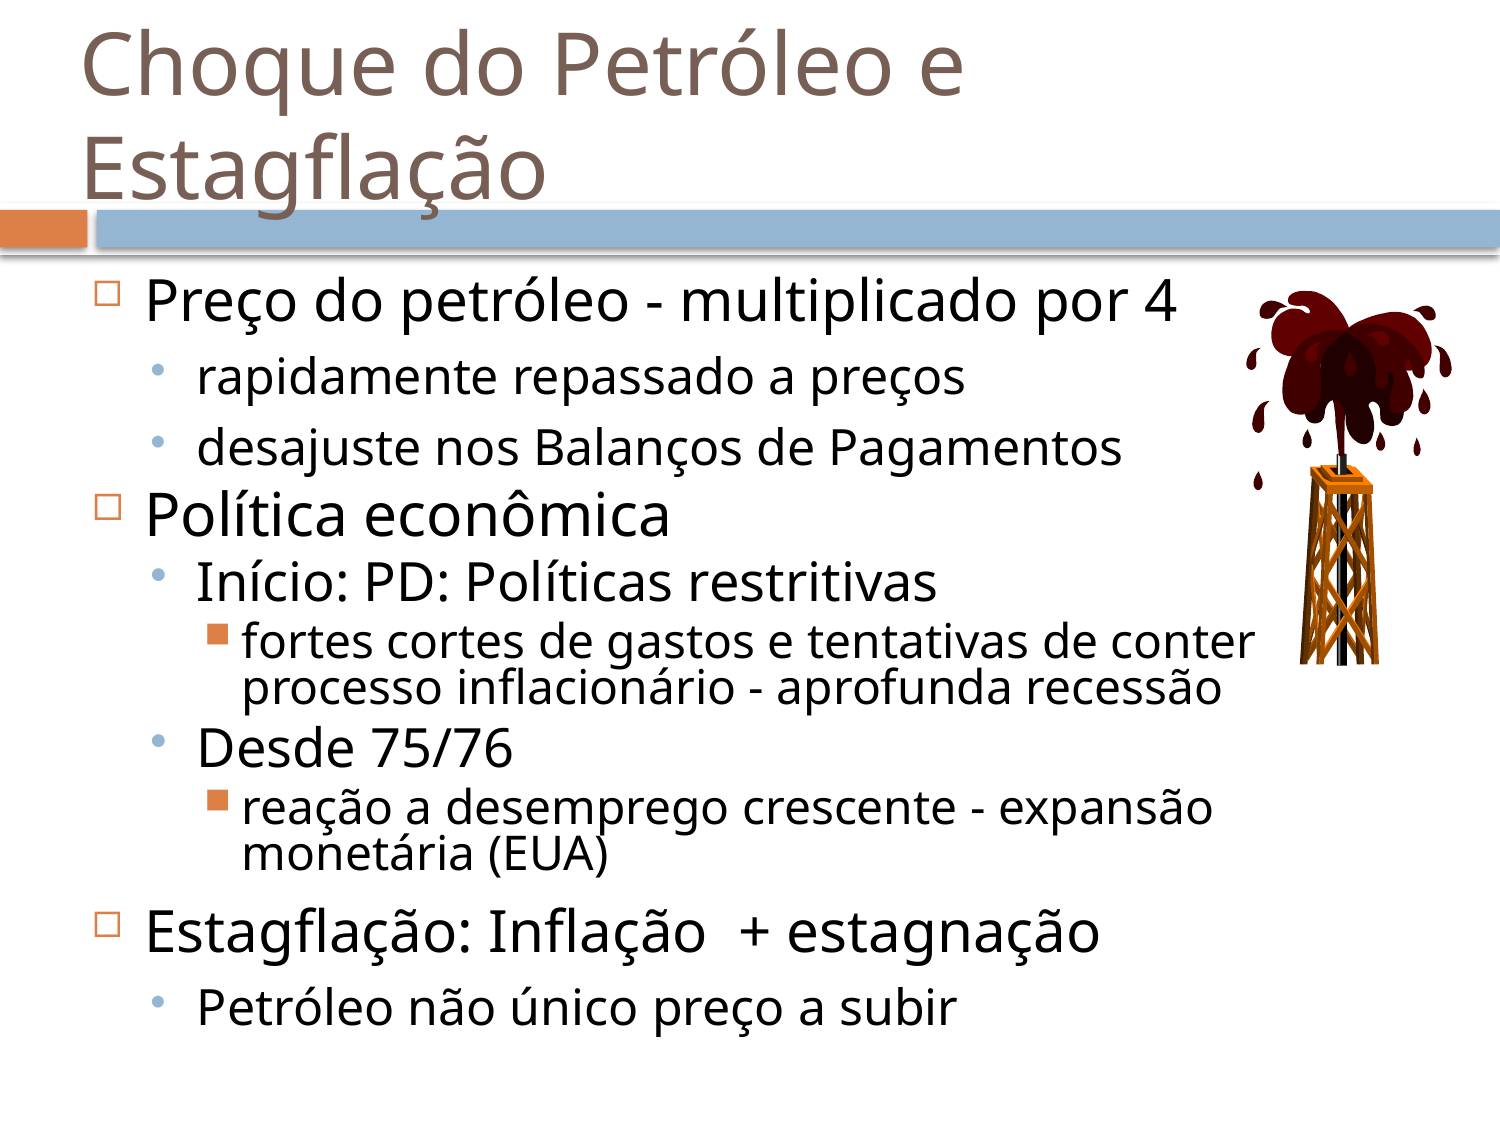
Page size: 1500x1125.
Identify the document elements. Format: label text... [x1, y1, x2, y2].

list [1245, 290, 1453, 667]
list Preço do petróleo - multiplicado por 4 rapidamente repassado a preços desajuste nos Balanços de Pagamentos Política econômica Início: PD: Políticas restritivas fortes cortes de gastos e tentativas de conter processo inflacionário - aprofunda recessão Desde 75/76 reação a desemprego crescente - expansão monetária (EUA) Estagflação: Inflação + estagnação Petróleo não único preço a subir [76, 255, 1460, 1125]
title Choque do Petróleo e Estagflação [64, 0, 1416, 226]
